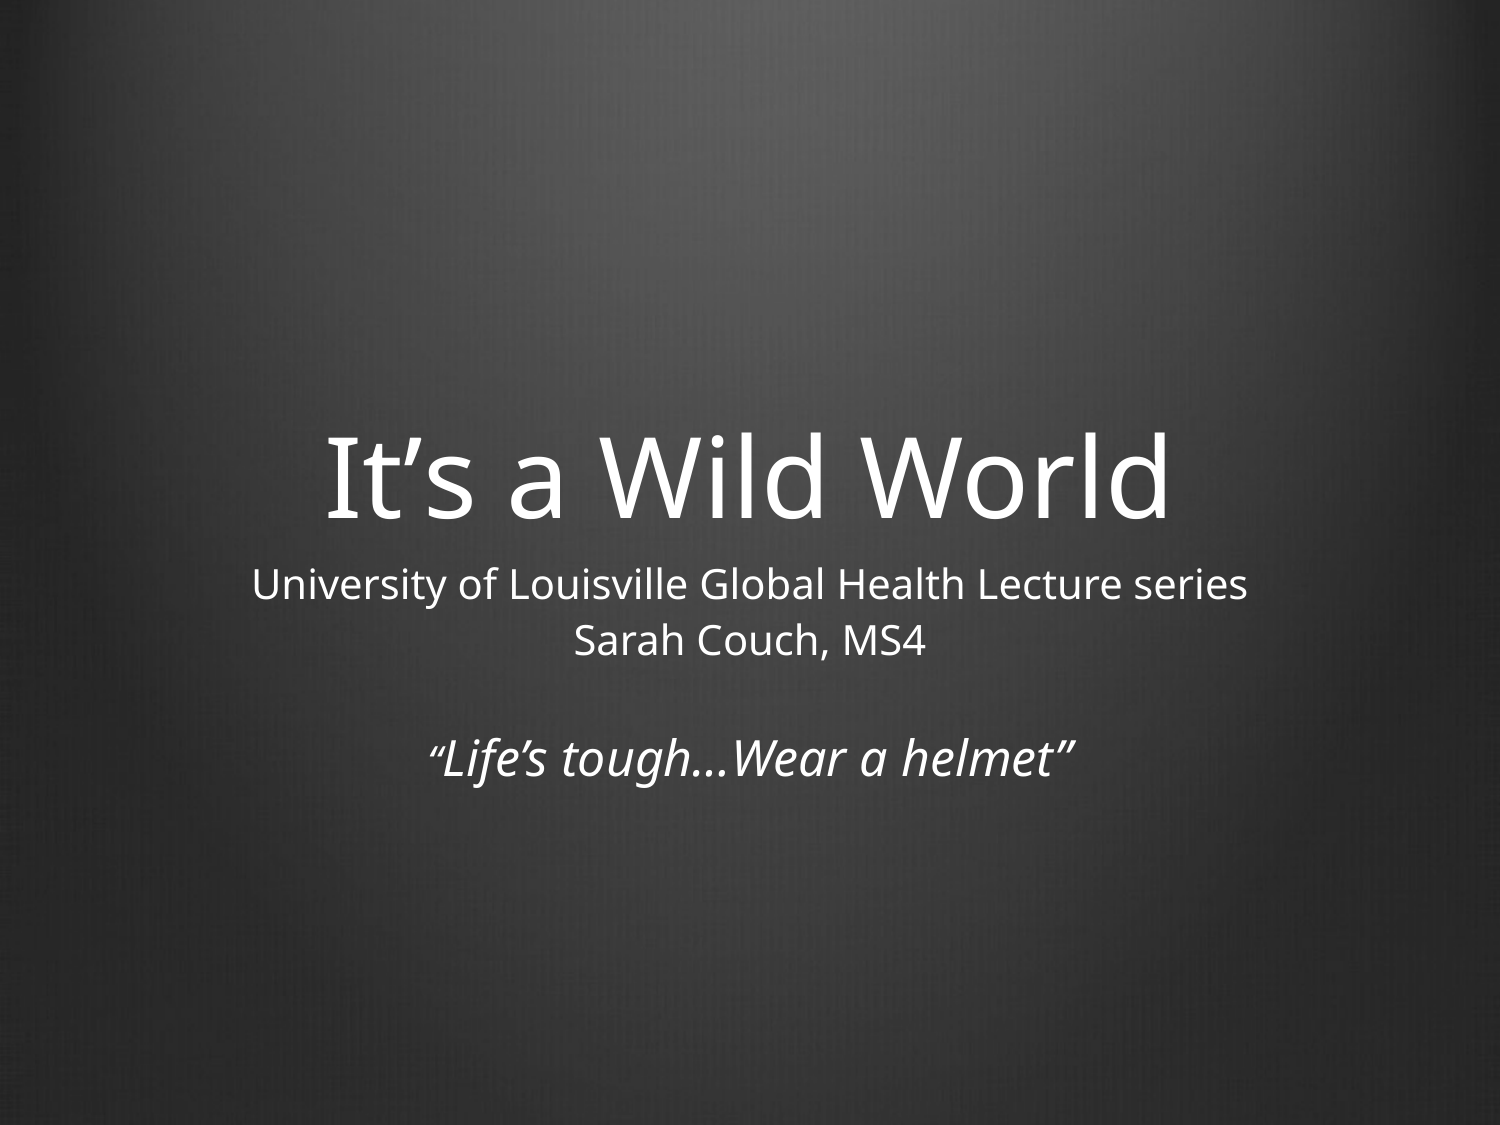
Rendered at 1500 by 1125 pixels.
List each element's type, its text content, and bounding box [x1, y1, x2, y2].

subtitle University of Louisville Global Health Lecture series Sarah Couch, MS4 “Life’s tough…Wear a helmet” [112, 549, 1388, 903]
title It’s a Wild World [112, 387, 1388, 549]
